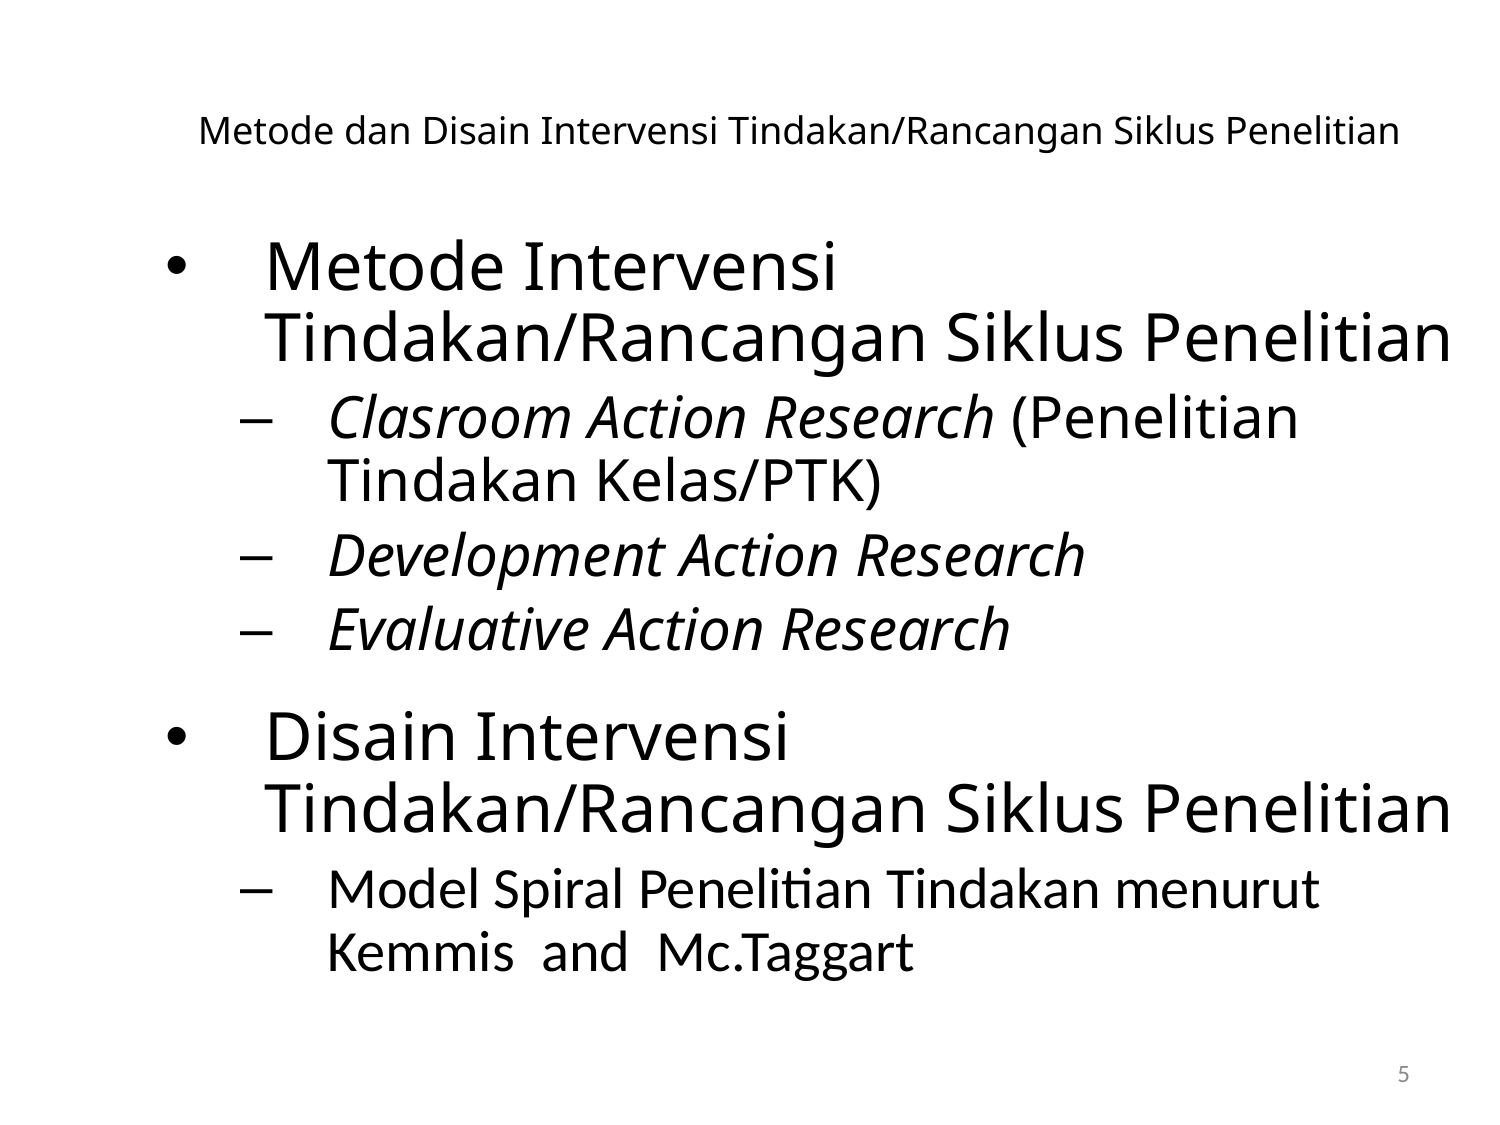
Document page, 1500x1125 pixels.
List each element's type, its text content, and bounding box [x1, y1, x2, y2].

list Metode Intervensi Tindakan/Rancangan Siklus Penelitian Clasroom Action Research (Penelitian Tindakan Kelas/PTK) Development Action Research Evaluative Action Research Disain Intervensi Tindakan/Rancangan Siklus Penelitian Model Spiral Penelitian Tindakan menurut Kemmis and Mc.Taggart [150, 224, 1488, 1075]
slide_number 5 [1074, 1075, 1425, 1103]
title Metode dan Disain Intervensi Tindakan/Rancangan Siklus Penelitian [75, 45, 1425, 233]
